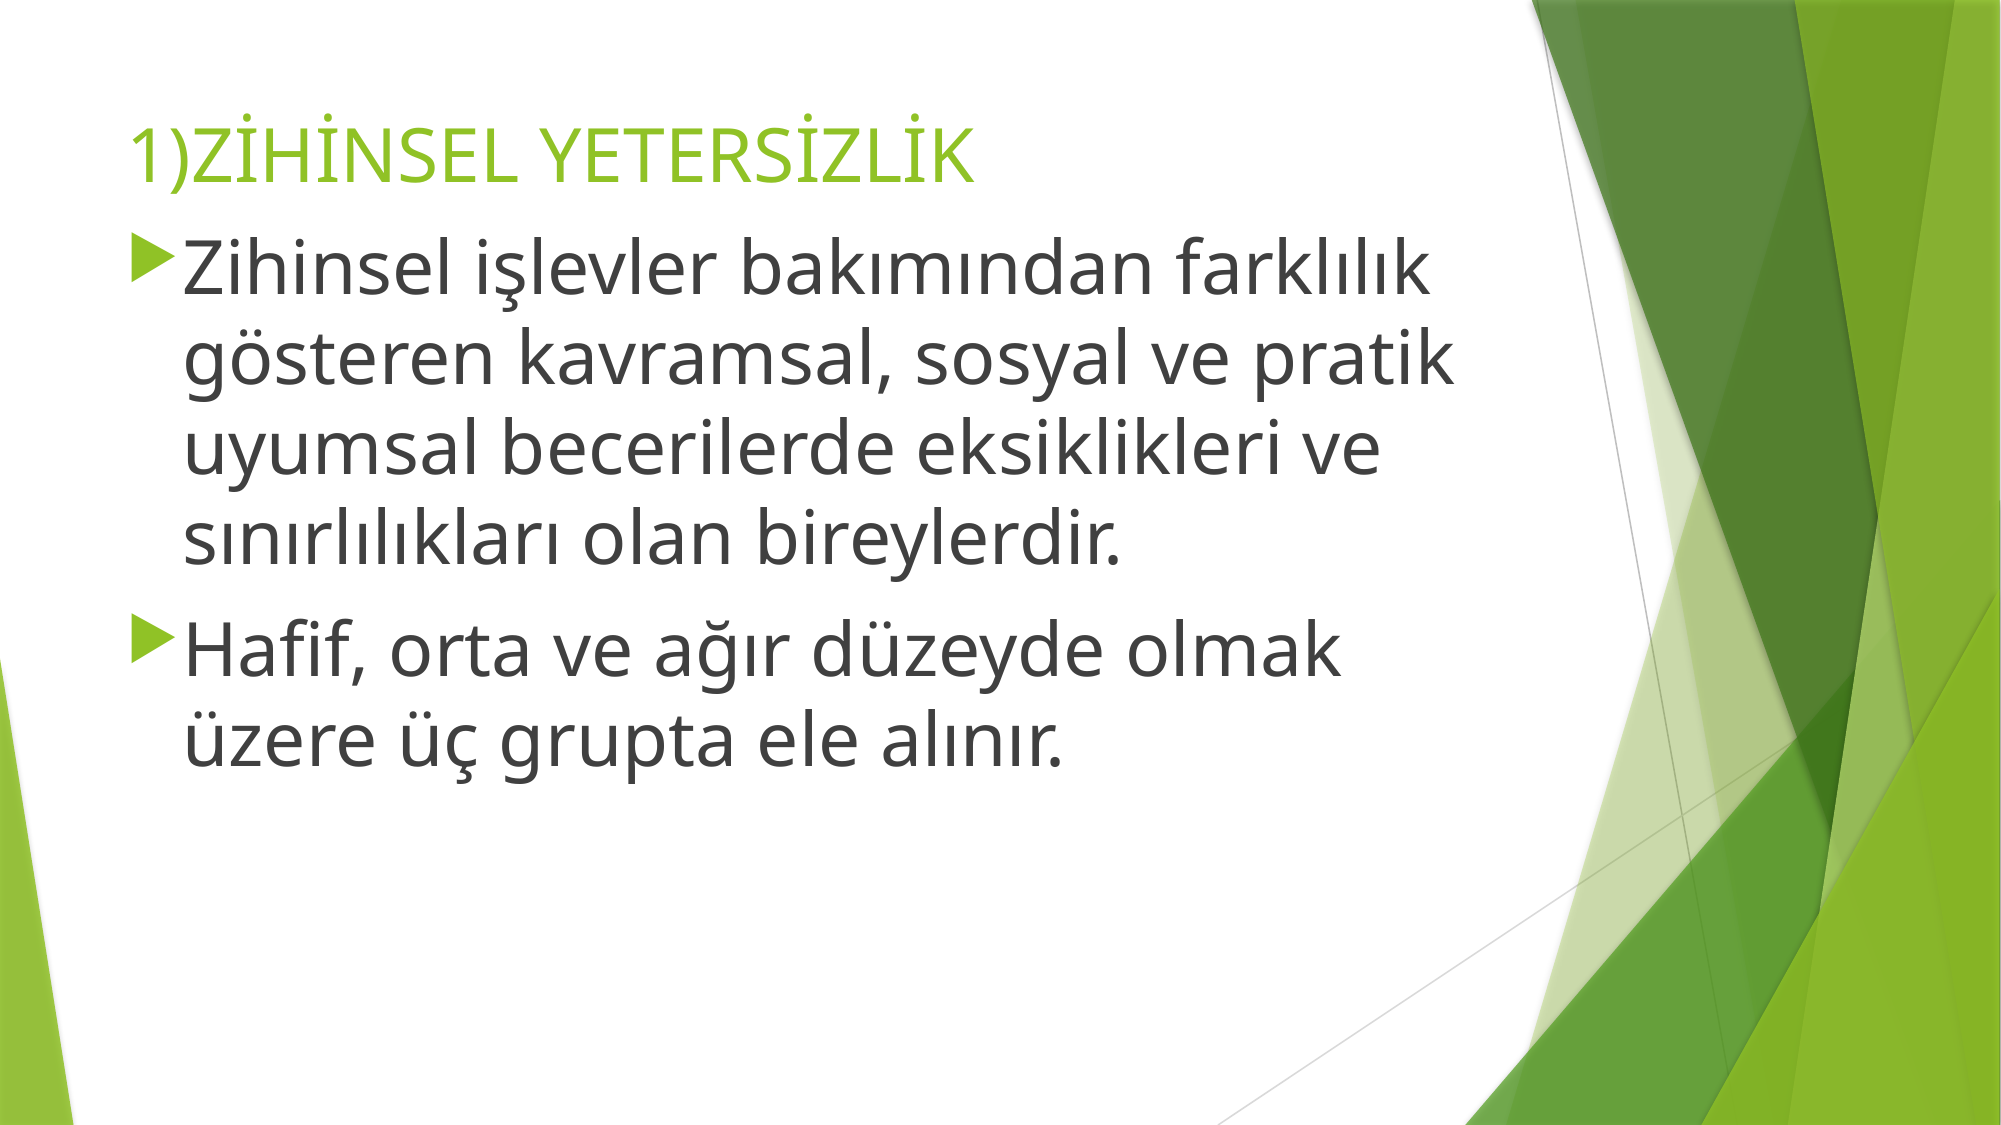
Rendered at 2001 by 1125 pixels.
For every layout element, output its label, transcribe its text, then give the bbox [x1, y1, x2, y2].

title 1)ZİHİNSEL YETERSİZLİK [111, 99, 1522, 212]
list Zihinsel işlevler bakımından farklılık gösteren kavramsal, sos­yal ve pratik uyumsal becerilerde eksiklikleri ve sınırlılıkları olan bireylerdir. Hafif, orta ve ağır düzeyde olmak üzere üç grupta ele alınır. [111, 212, 1522, 991]
